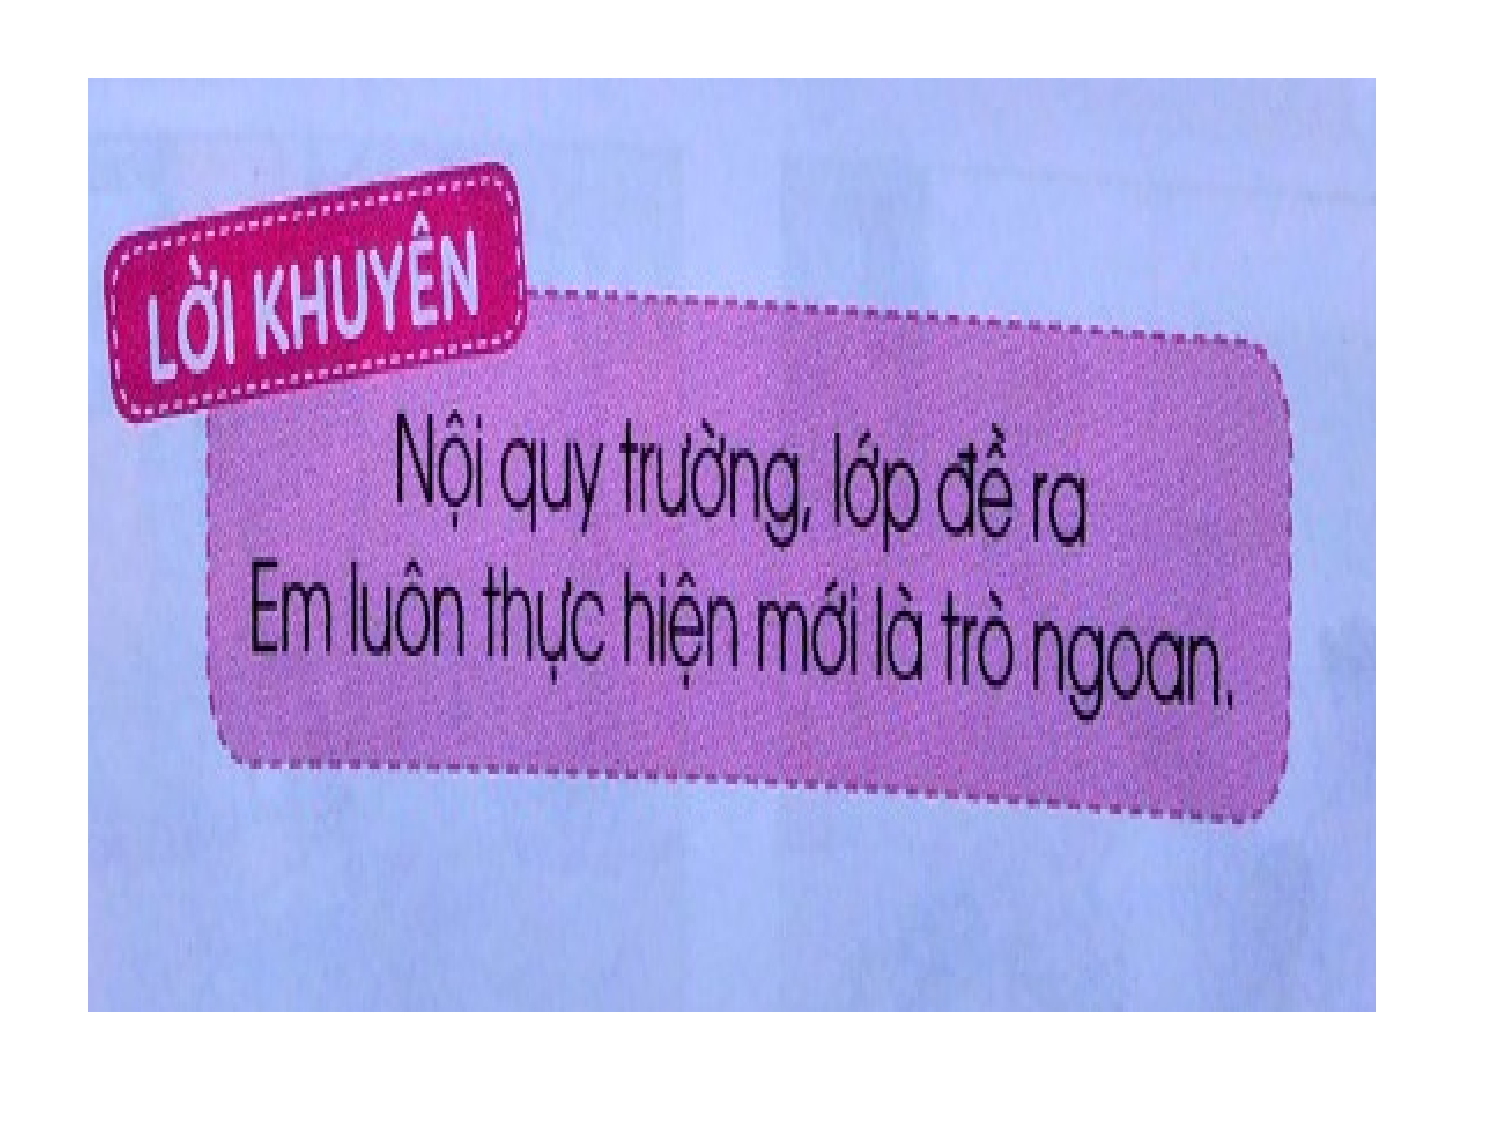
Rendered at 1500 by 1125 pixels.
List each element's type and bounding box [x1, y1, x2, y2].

list [88, 77, 1377, 1012]
